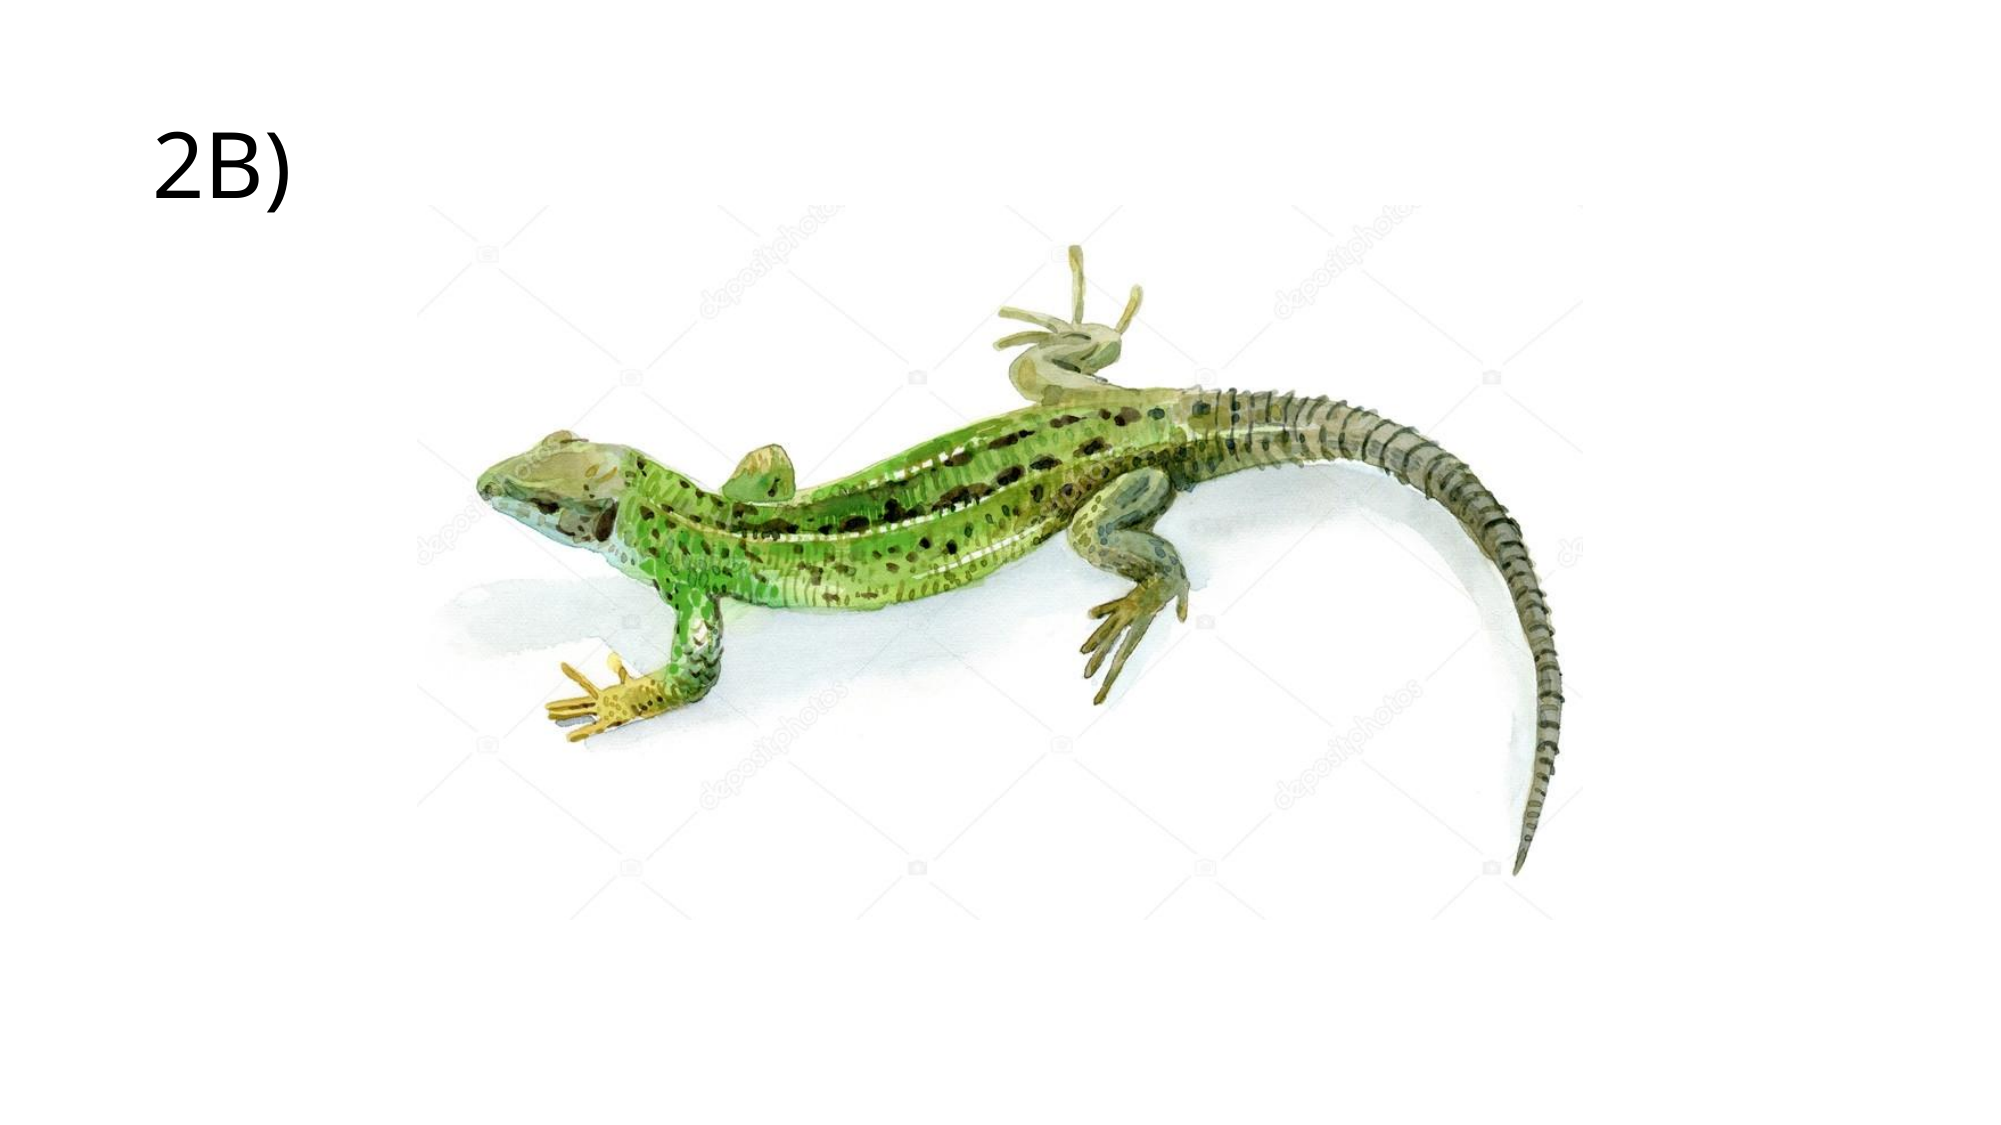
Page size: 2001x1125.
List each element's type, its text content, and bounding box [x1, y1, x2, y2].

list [417, 205, 1583, 920]
title 2B) [137, 59, 1863, 278]
